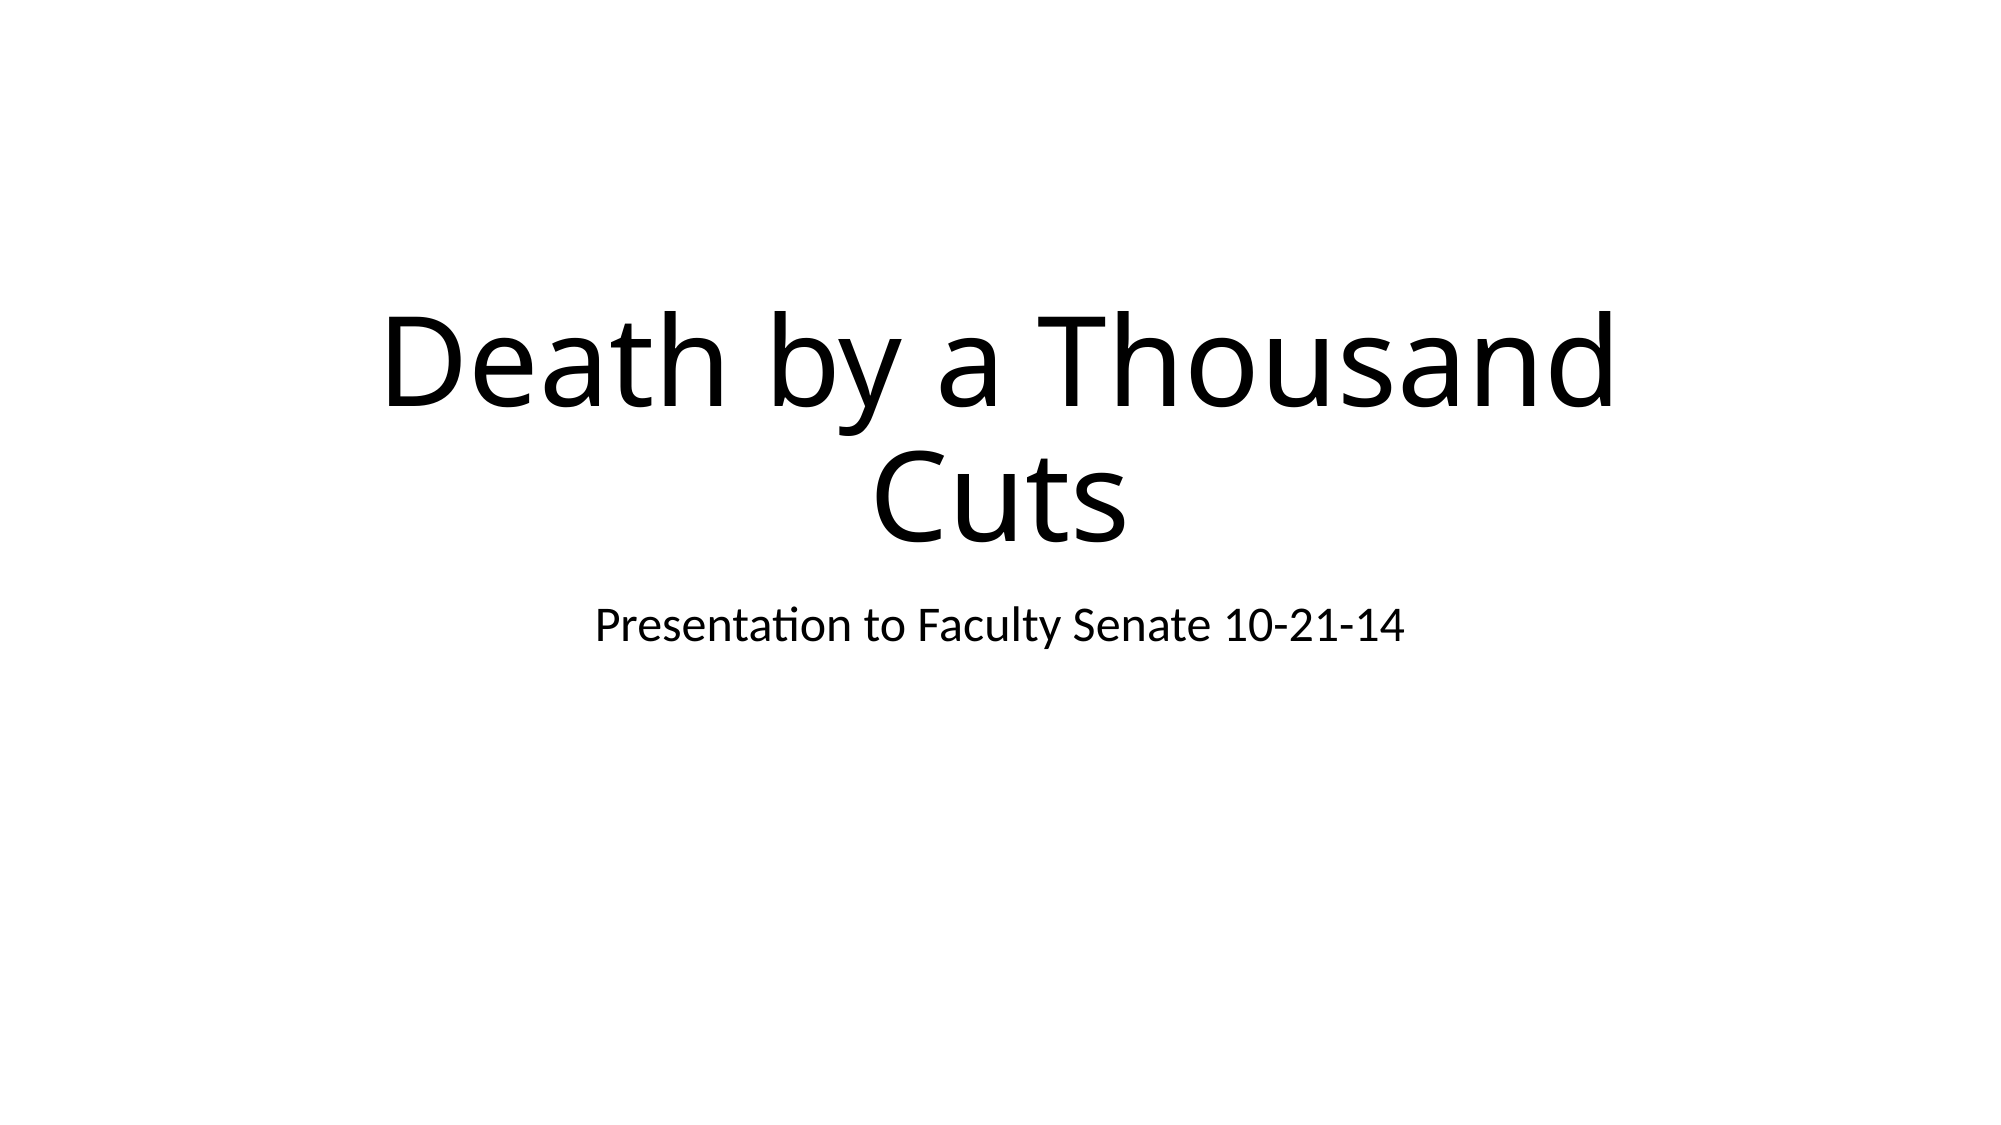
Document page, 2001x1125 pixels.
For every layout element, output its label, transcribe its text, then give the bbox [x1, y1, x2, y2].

title Death by a Thousand Cuts [249, 184, 1750, 576]
subtitle Presentation to Faculty Senate 10-21-14 [249, 590, 1750, 863]
